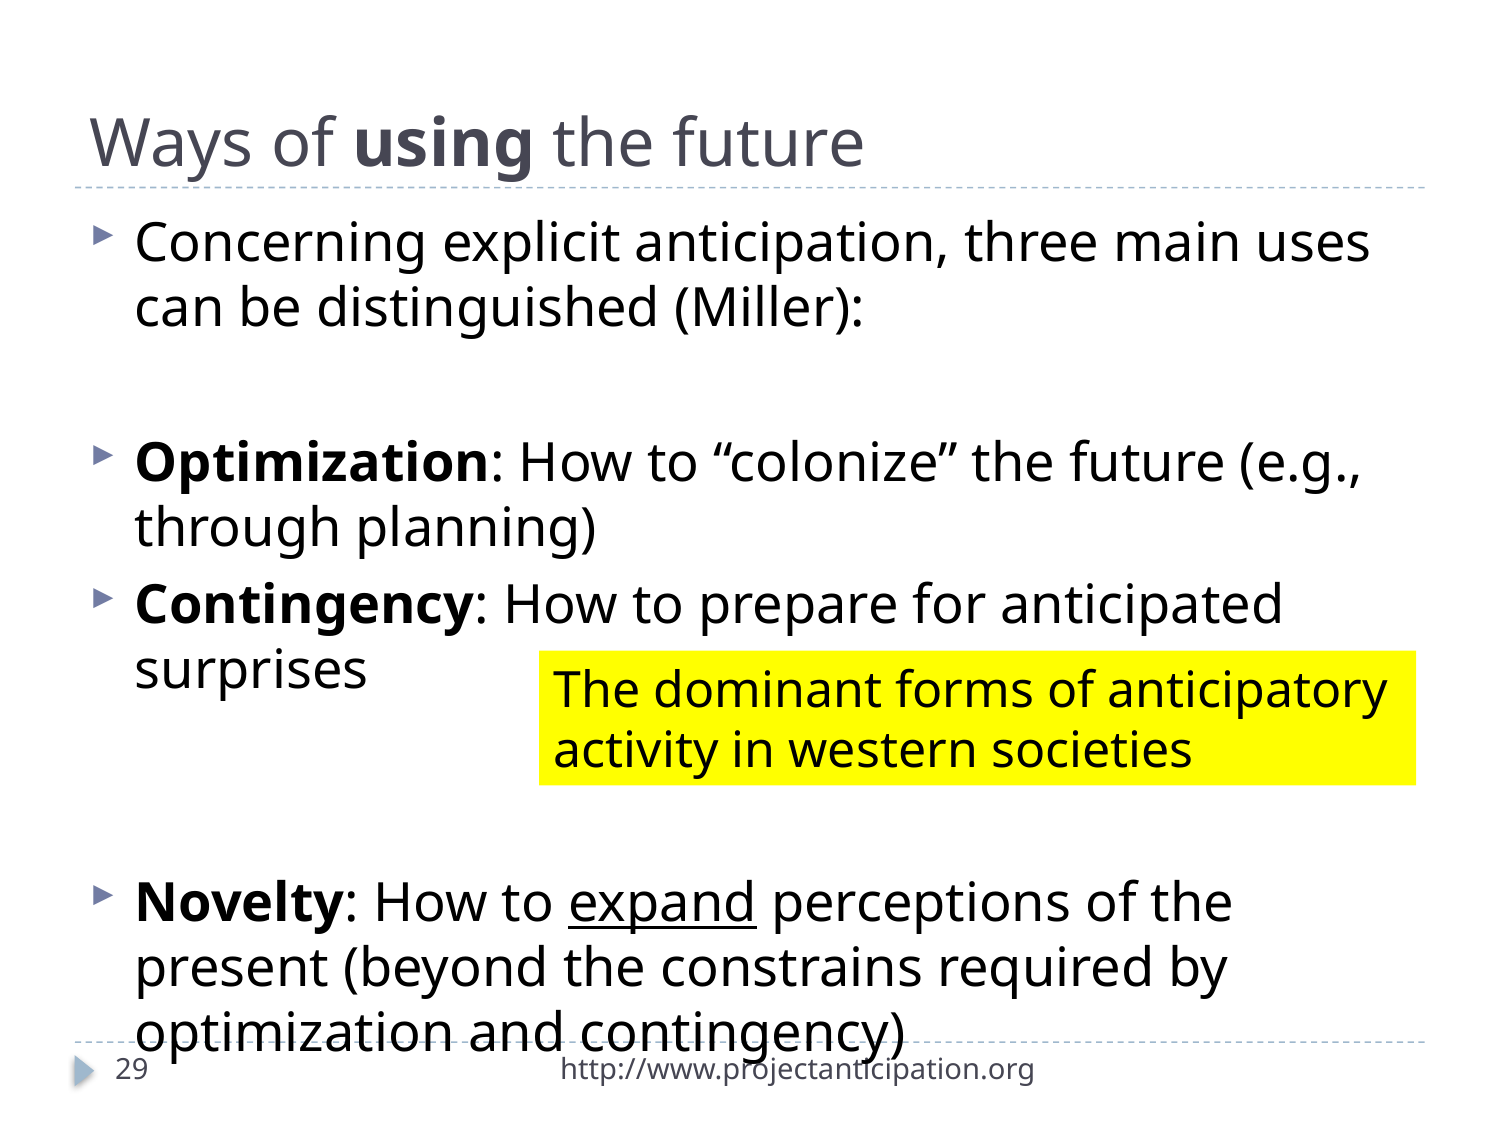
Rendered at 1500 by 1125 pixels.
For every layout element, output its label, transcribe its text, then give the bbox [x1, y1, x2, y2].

title Ways of using the future [75, 24, 1425, 188]
list Concerning explicit anticipation, three main uses can be distinguished (Miller): Optimization: How to “colonize” the future (e.g., through planning) Contingency: How to prepare for anticipated surprises Novelty: How to expand perceptions of the present (beyond the constrains required by optimization and contingency) [75, 200, 1425, 1010]
footer http://www.projectanticipation.org [475, 1042, 1051, 1103]
slide_number 29 [100, 1042, 426, 1103]
text_box The dominant forms of anticipatory activity in western societies [539, 650, 1417, 786]
